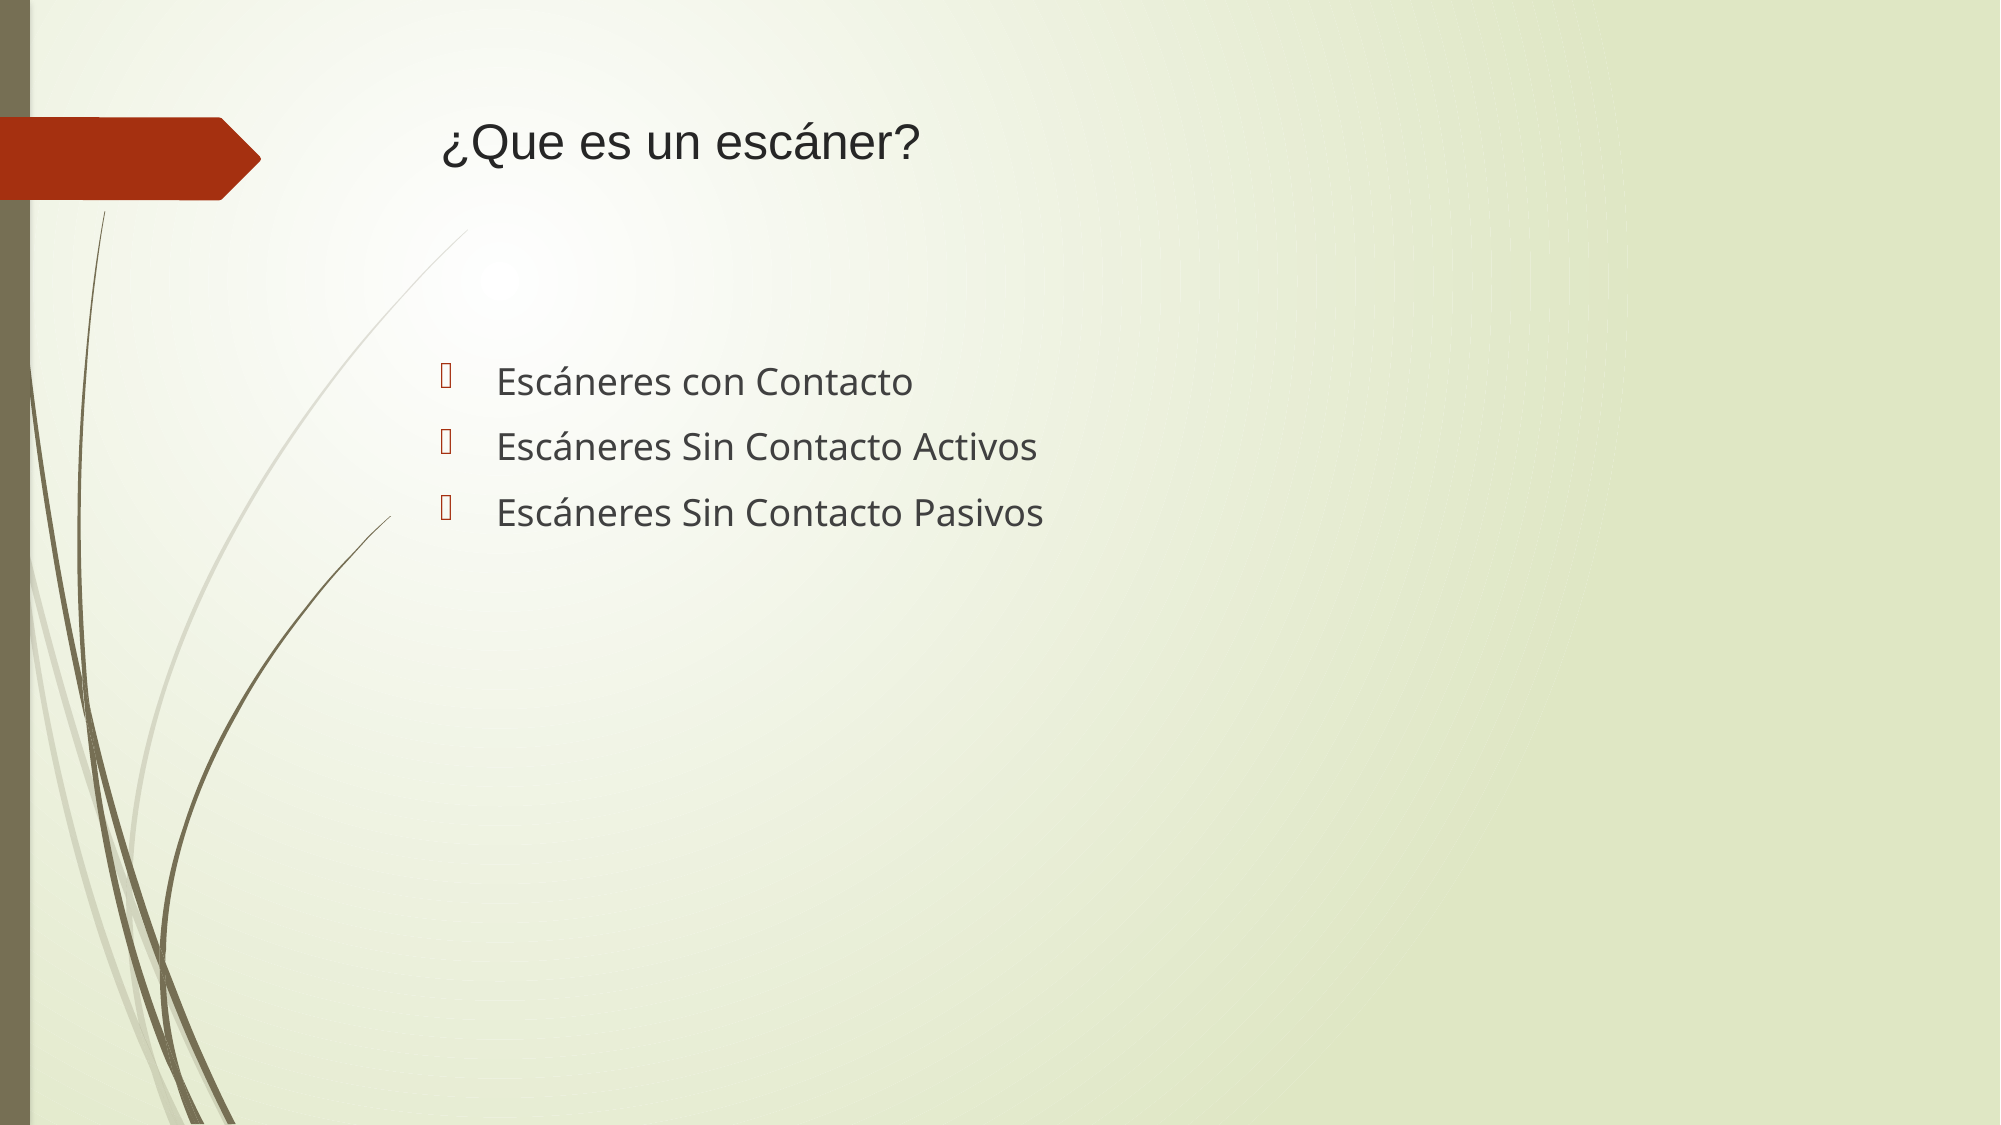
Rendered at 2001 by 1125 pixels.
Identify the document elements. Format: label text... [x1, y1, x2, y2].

title ¿Que es un escáner? [425, 102, 1888, 313]
list Escáneres con Contacto Escáneres Sin Contacto Activos Escáneres Sin Contacto Pasivos [424, 350, 1888, 970]
